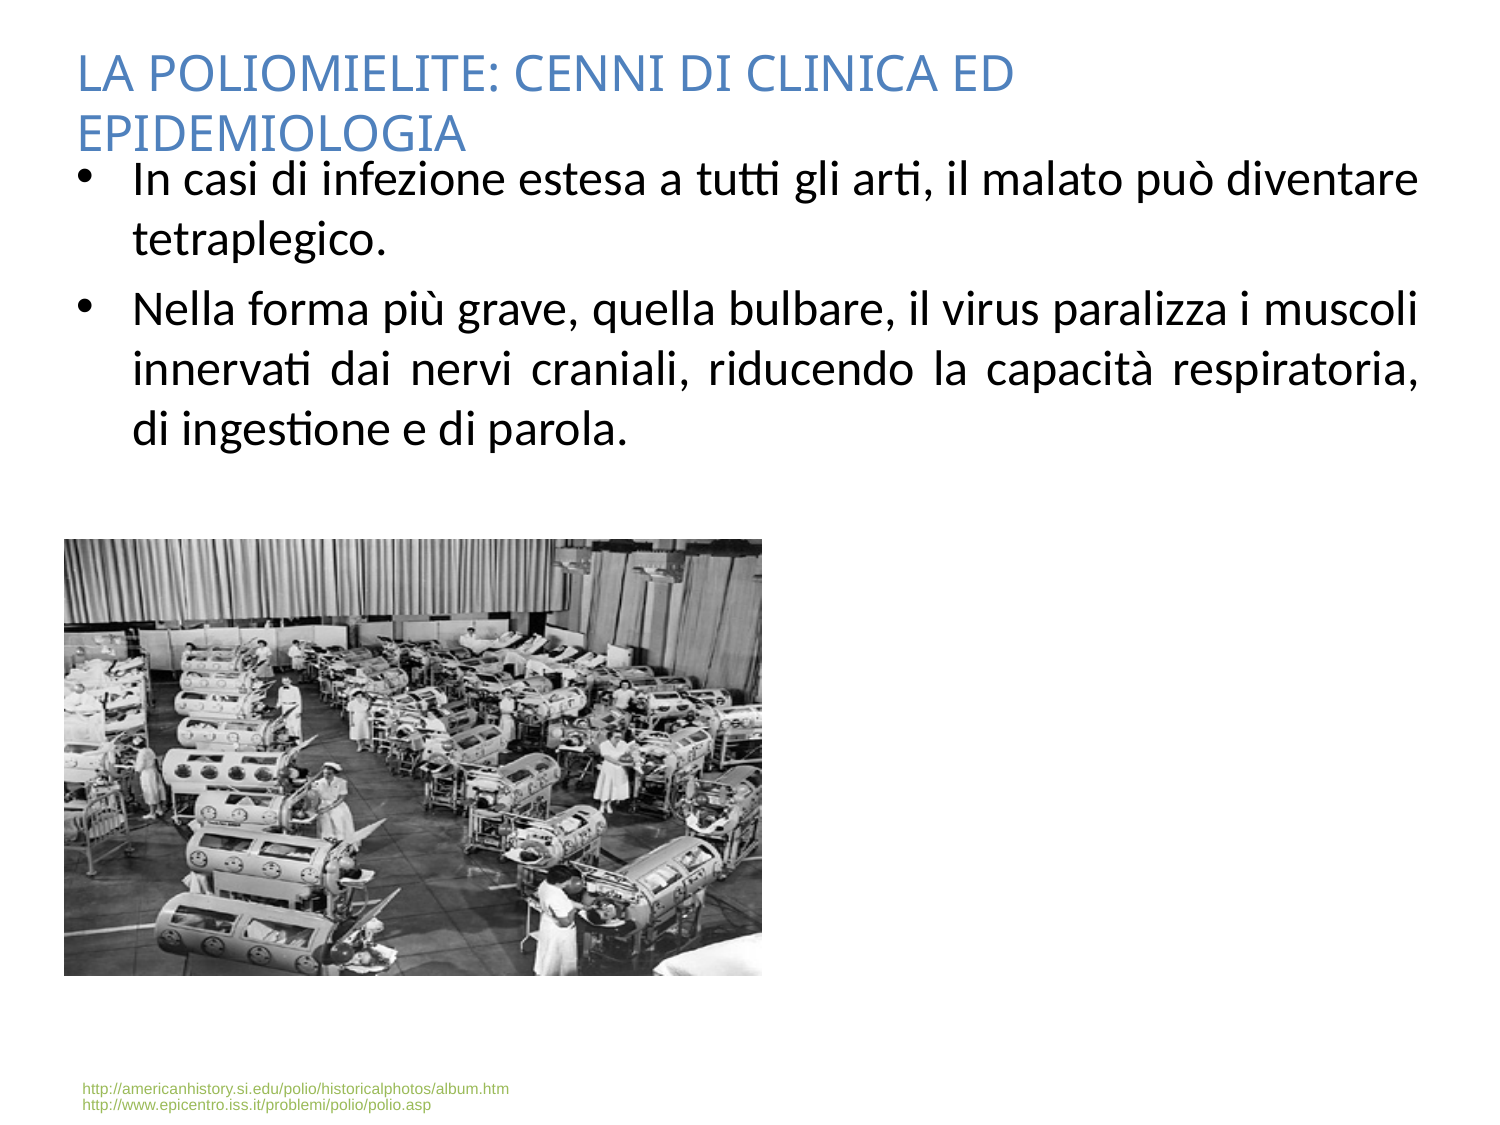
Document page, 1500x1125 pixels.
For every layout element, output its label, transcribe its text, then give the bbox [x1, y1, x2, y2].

title LA POLIOMIELITE: CENNI DI CLINICA ED EPIDEMIOLOGIA [61, 34, 1355, 109]
picture [63, 539, 762, 977]
list http://americanhistory.si.edu/polio/historicalphotos/album.htm http://www.epicentro.iss.it/problemi/polio/polio.asp [67, 1028, 1362, 1120]
list In casi di infezione estesa a tutti gli arti, il malato può diventare tetraplegico. Nella forma più grave, quella bulbare, il virus paralizza i muscoli innervati dai nervi craniali, riducendo la capacità respiratoria, di ingestione e di parola. [61, 137, 1436, 489]
